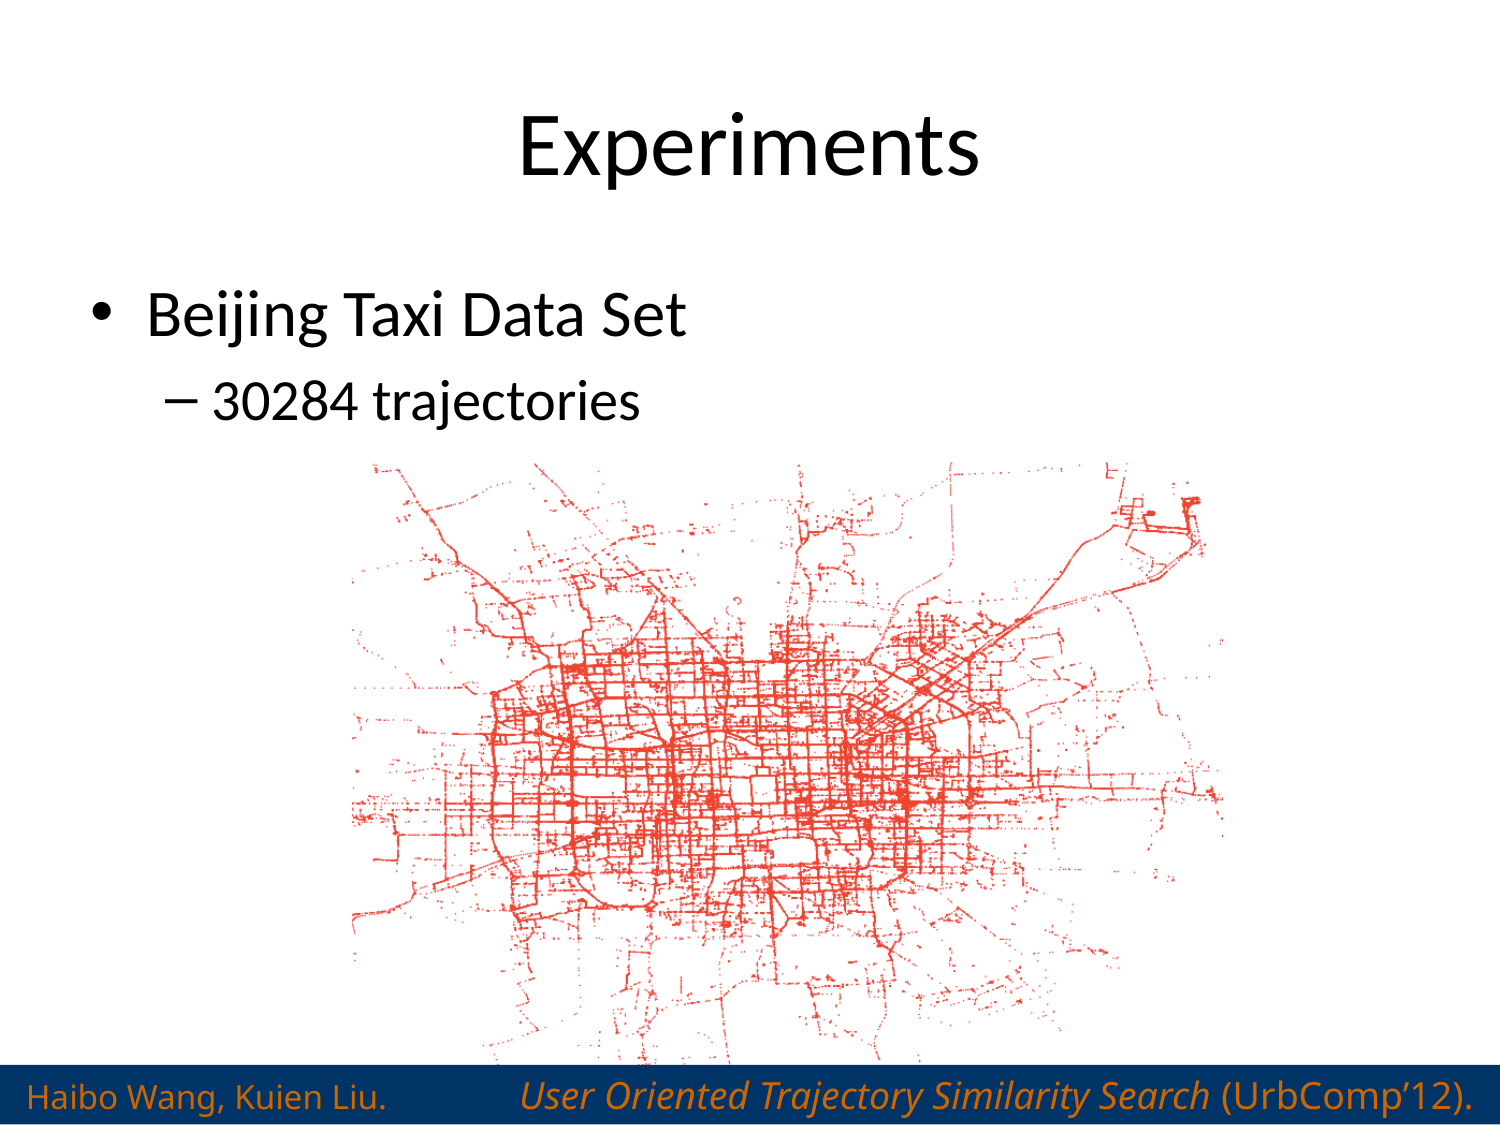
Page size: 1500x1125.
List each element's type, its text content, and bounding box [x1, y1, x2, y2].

text_box Haibo Wang, Kuien Liu. User Oriented Trajectory Similarity Search (UrbComp’12). [0, 1064, 1500, 1125]
picture [352, 455, 1223, 1075]
list Beijing Taxi Data Set 30284 trajectories [75, 262, 1425, 1005]
title Experiments [75, 45, 1425, 233]
